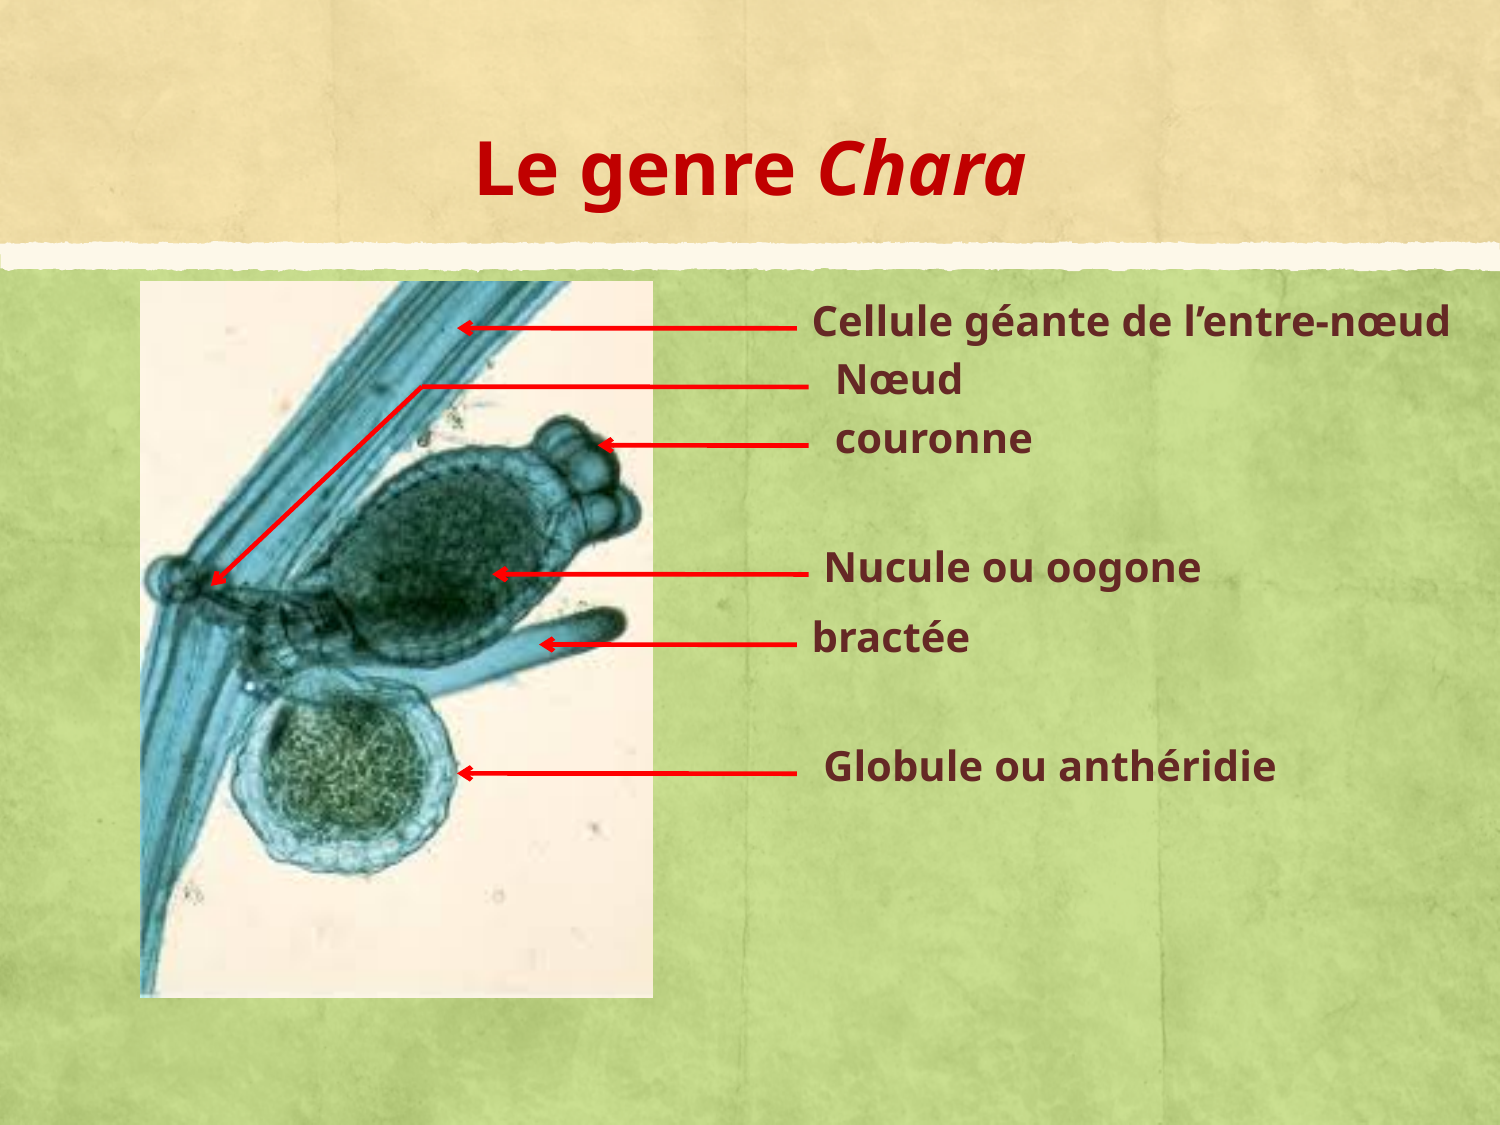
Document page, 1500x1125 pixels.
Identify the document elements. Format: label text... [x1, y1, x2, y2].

text_box Nucule ou oogone [808, 538, 1395, 599]
text_box Cellule géante de l’entre-nœud [796, 292, 1500, 353]
text_box bractée [796, 609, 1067, 670]
text_box Globule ou anthéridie [808, 738, 1372, 798]
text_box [210, 386, 423, 587]
picture [140, 280, 653, 999]
title Le genre Chara [187, 31, 1313, 219]
text_box Nœud [820, 351, 1067, 410]
text_box couronne [820, 410, 1067, 470]
